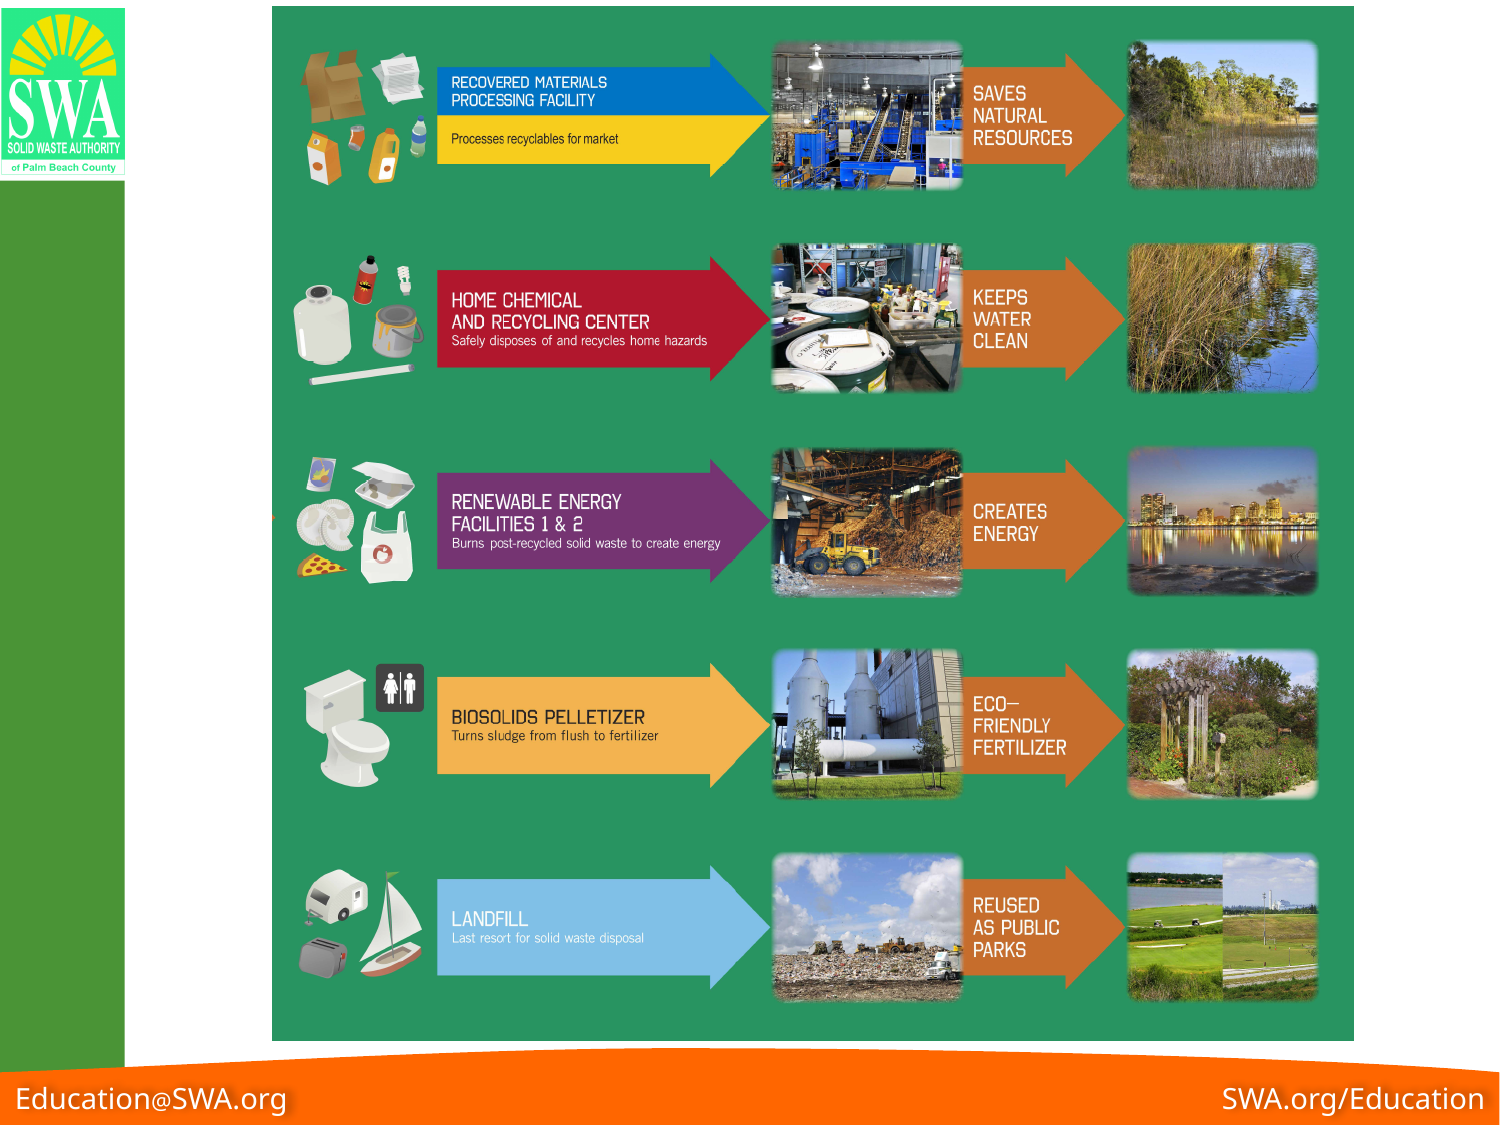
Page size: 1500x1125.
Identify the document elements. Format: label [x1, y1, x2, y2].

picture [0, 8, 126, 176]
picture [271, 6, 1354, 1041]
